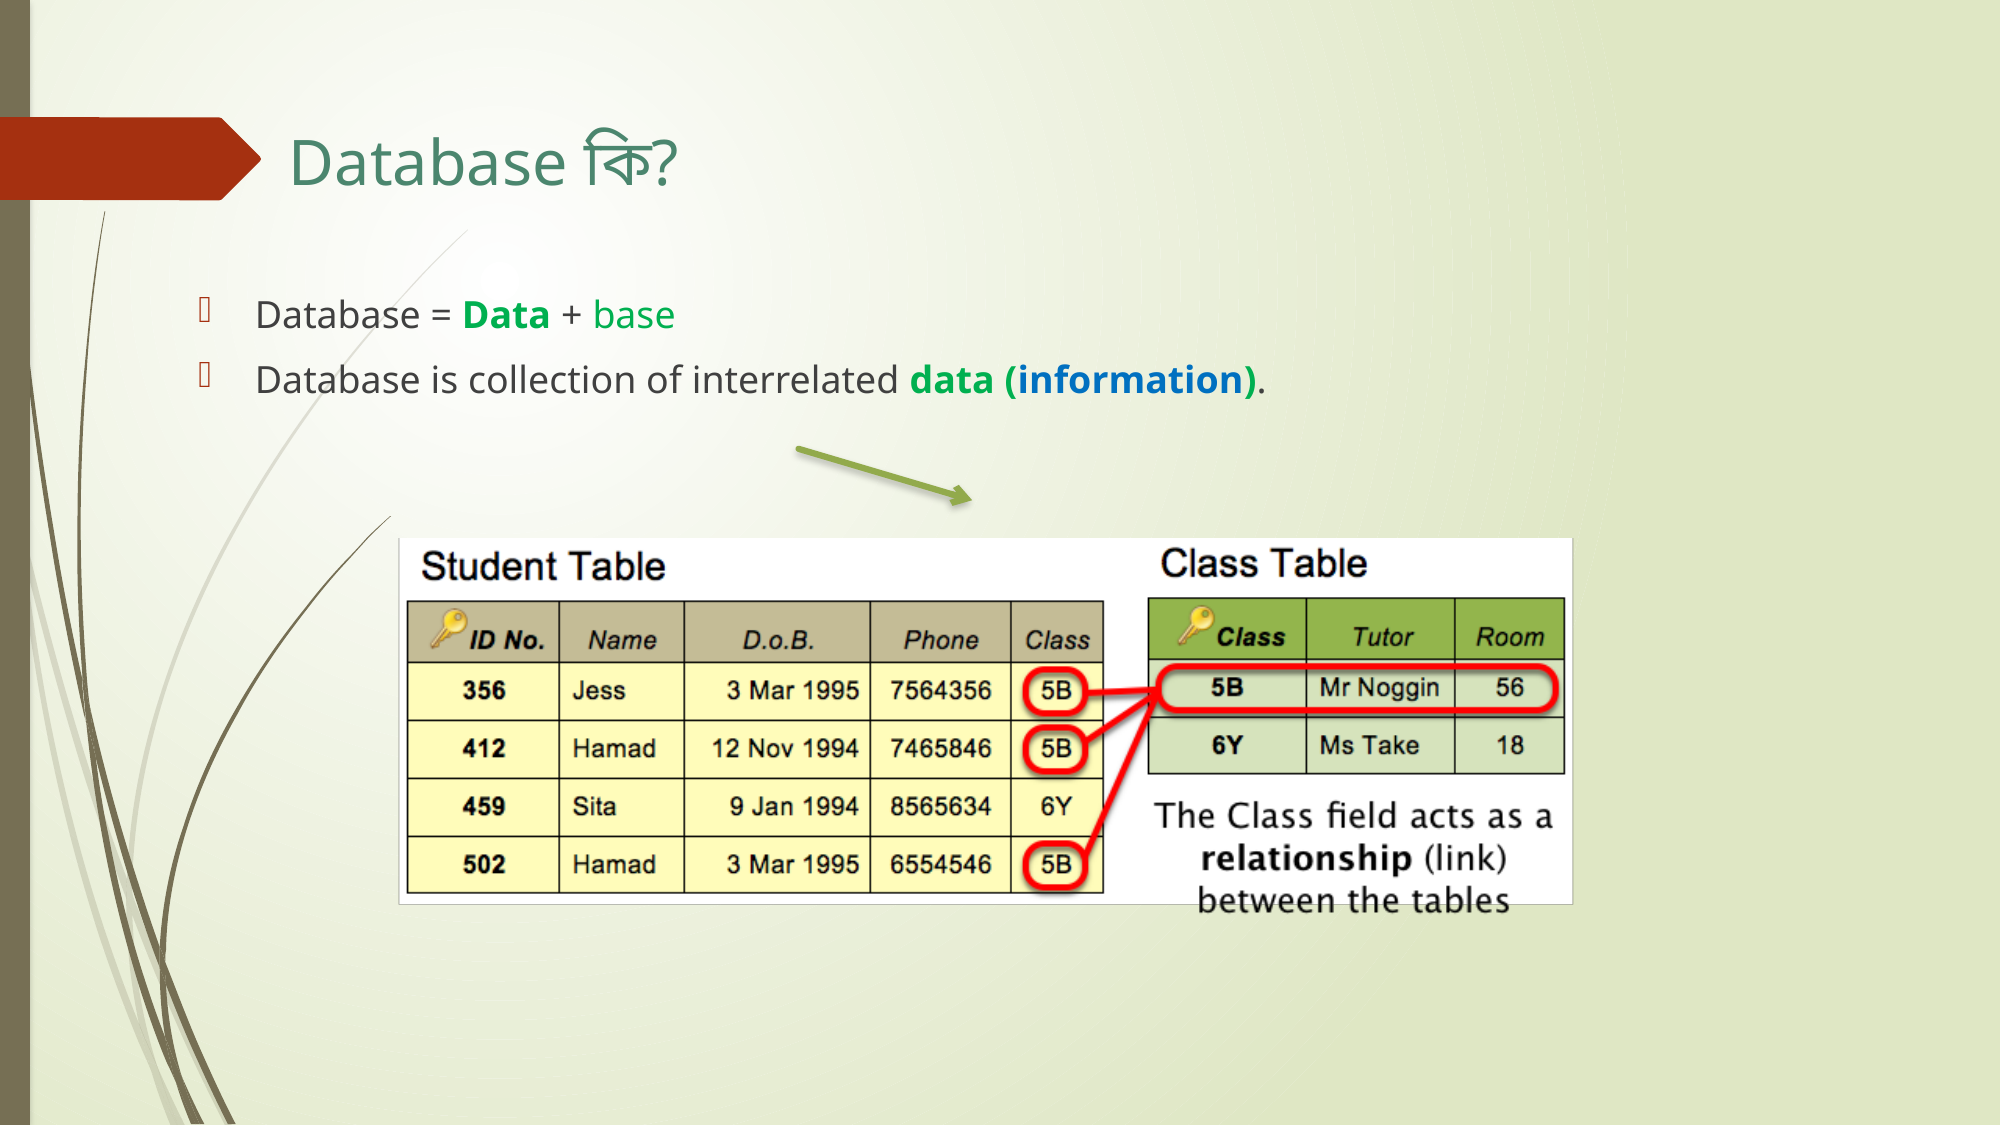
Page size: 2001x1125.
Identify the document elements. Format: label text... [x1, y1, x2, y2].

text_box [798, 448, 973, 501]
list Database = Data + base Database is collection of interrelated data (information). [183, 283, 1824, 514]
title Database কি? [273, 115, 1228, 207]
picture [392, 538, 1581, 930]
